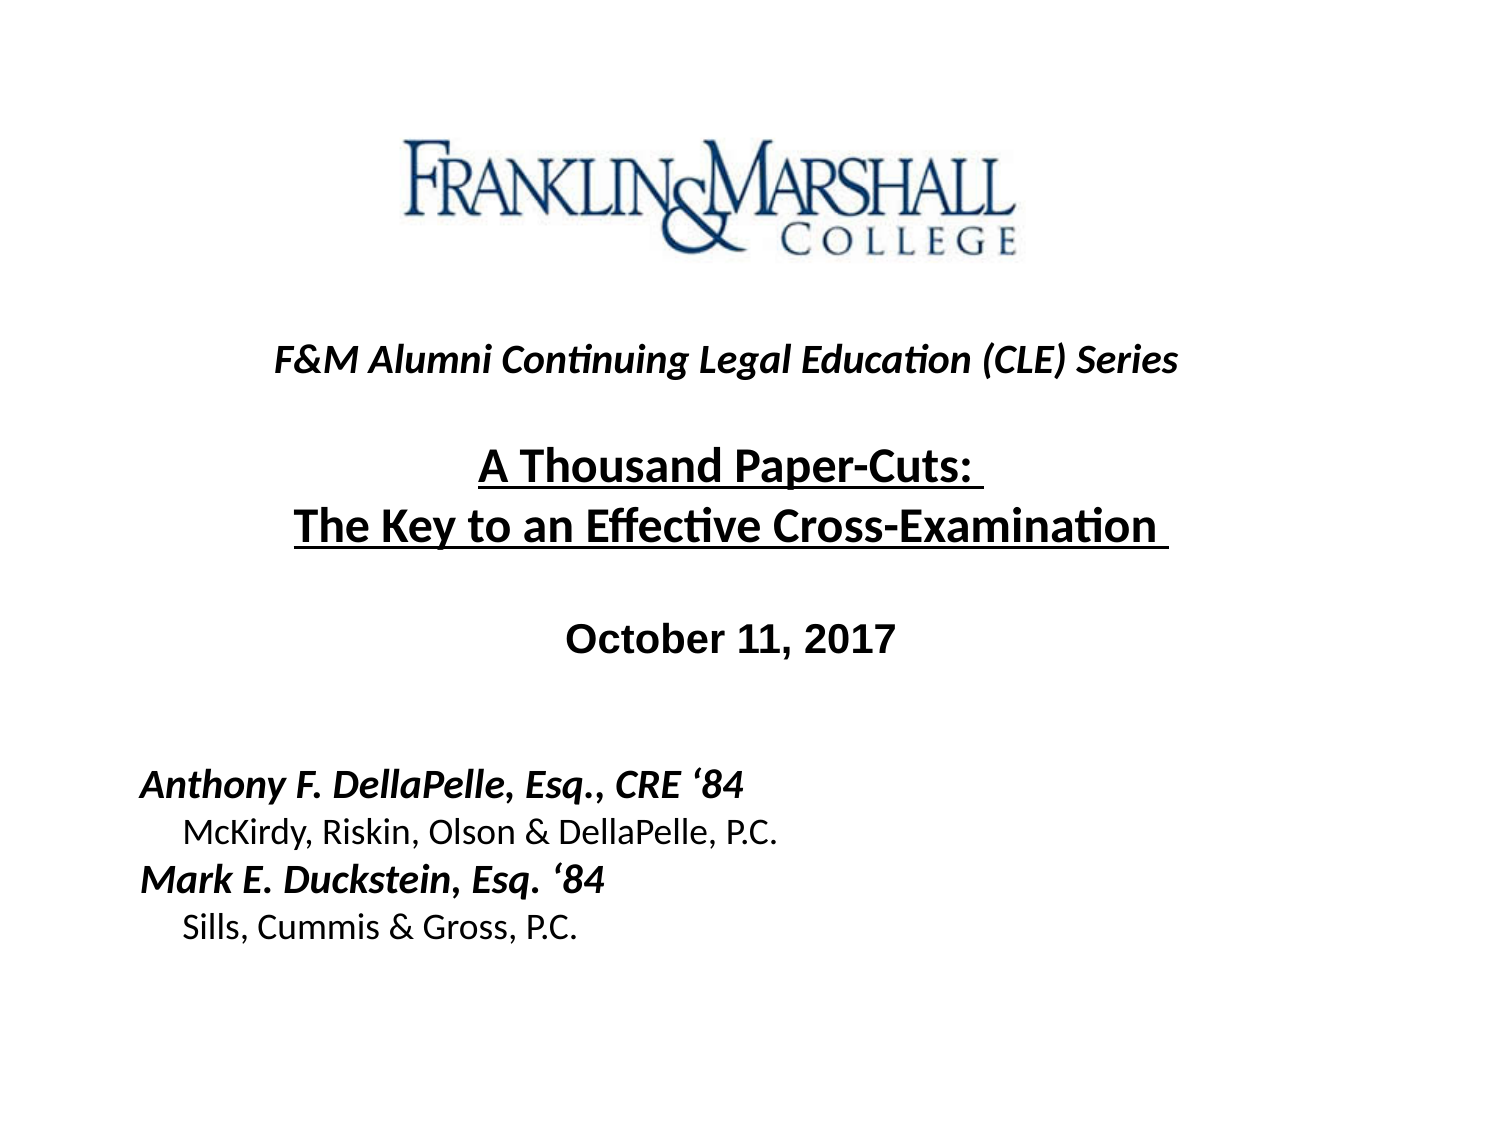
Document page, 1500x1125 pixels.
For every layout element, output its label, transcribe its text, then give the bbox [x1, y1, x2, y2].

text_box F&M Alumni Continuing Legal Education (CLE) Series A Thousand Paper-Cuts: The Key to an Effective Cross-Examination October 11, 2017 [217, 279, 1245, 670]
picture [374, 113, 1040, 285]
text_box Anthony F. DellaPelle, Esq., CRE ‘84 McKirdy, Riskin, Olson & DellaPelle, P.C. Mark E. Duckstein, Esq. ‘84 Sills, Cummis & Gross, P.C. [124, 749, 1338, 955]
